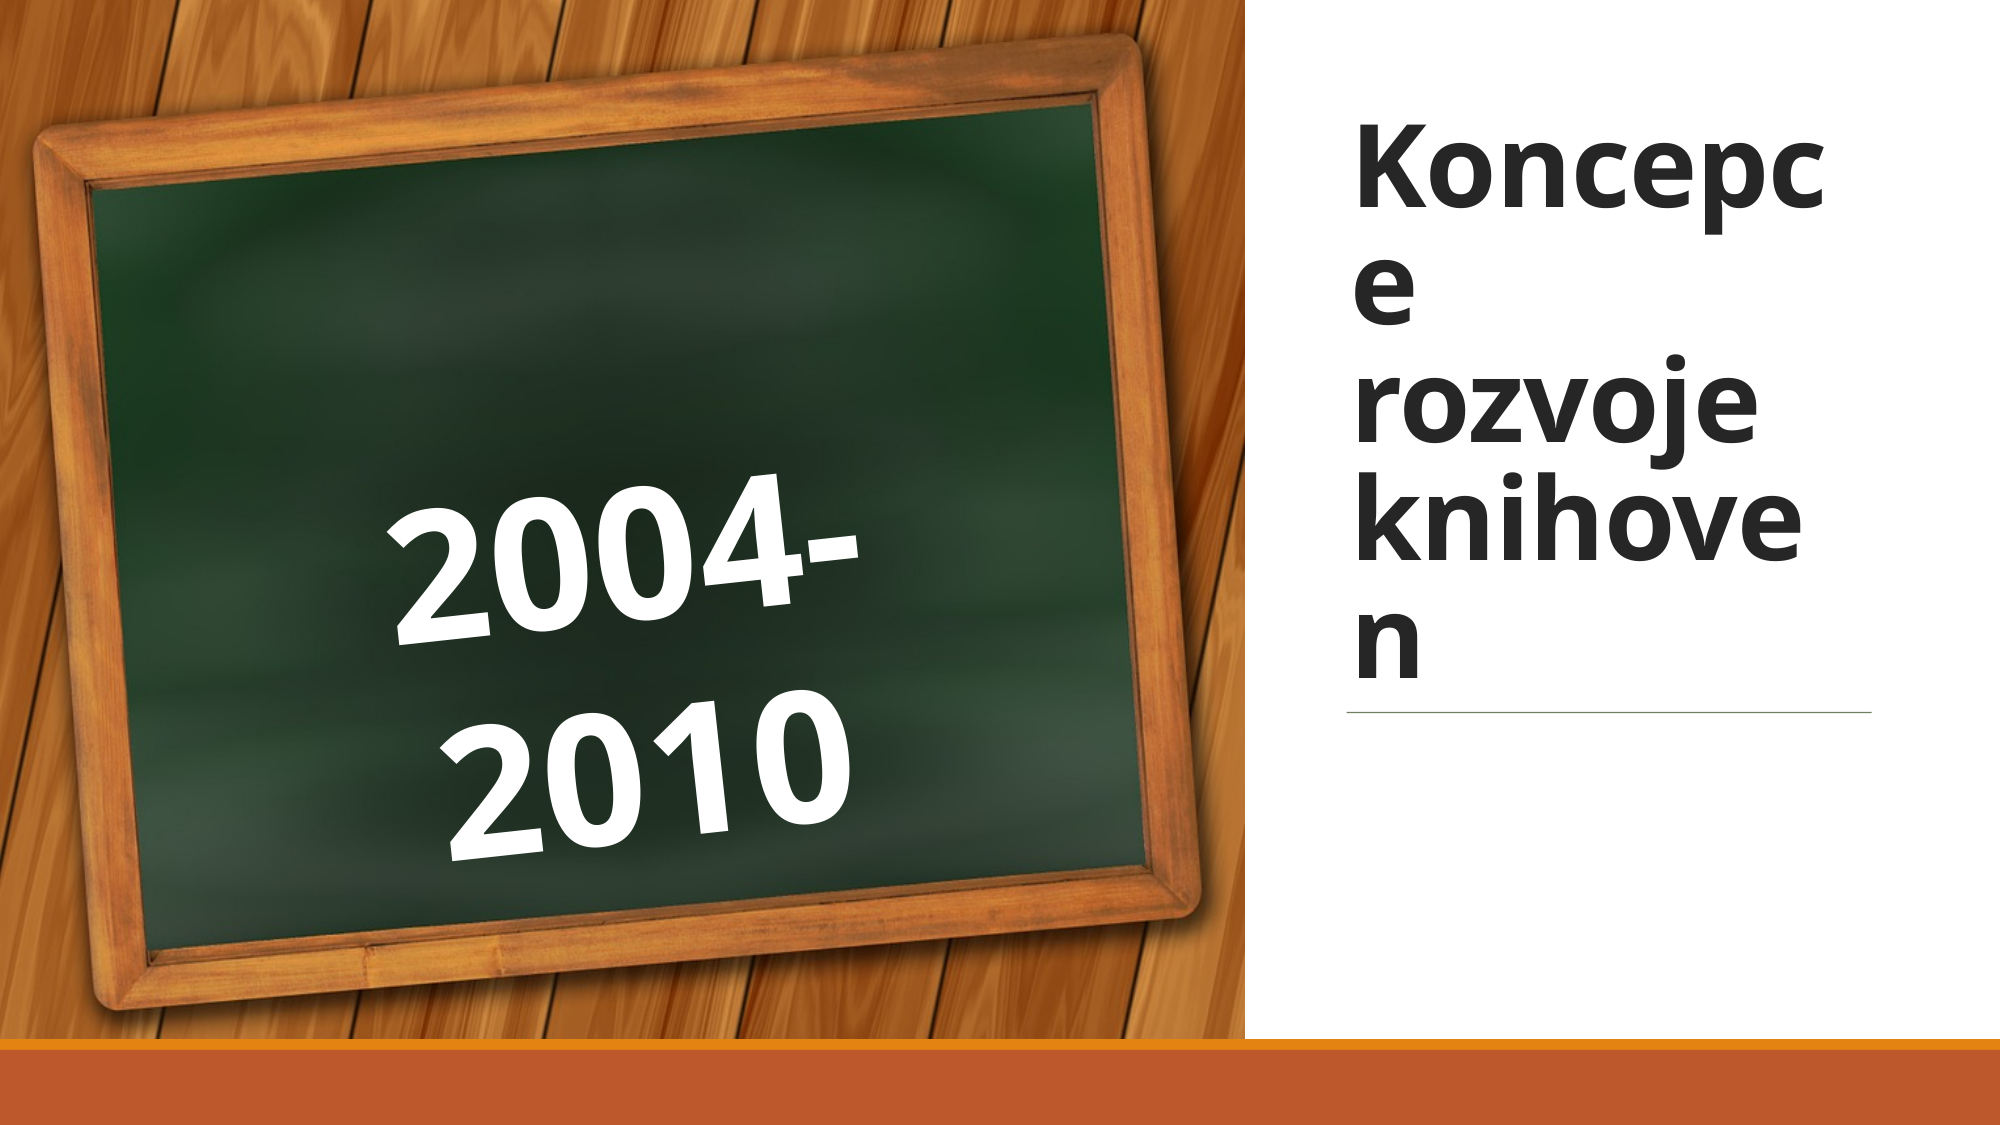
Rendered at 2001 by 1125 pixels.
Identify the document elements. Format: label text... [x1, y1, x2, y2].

text_box [0, 1038, 2000, 1049]
text_box [1252, 0, 2000, 1038]
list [0, 0, 1246, 1040]
text_box [0, 1049, 2000, 1125]
title Koncepce rozvoje knihoven [1335, 104, 1894, 710]
